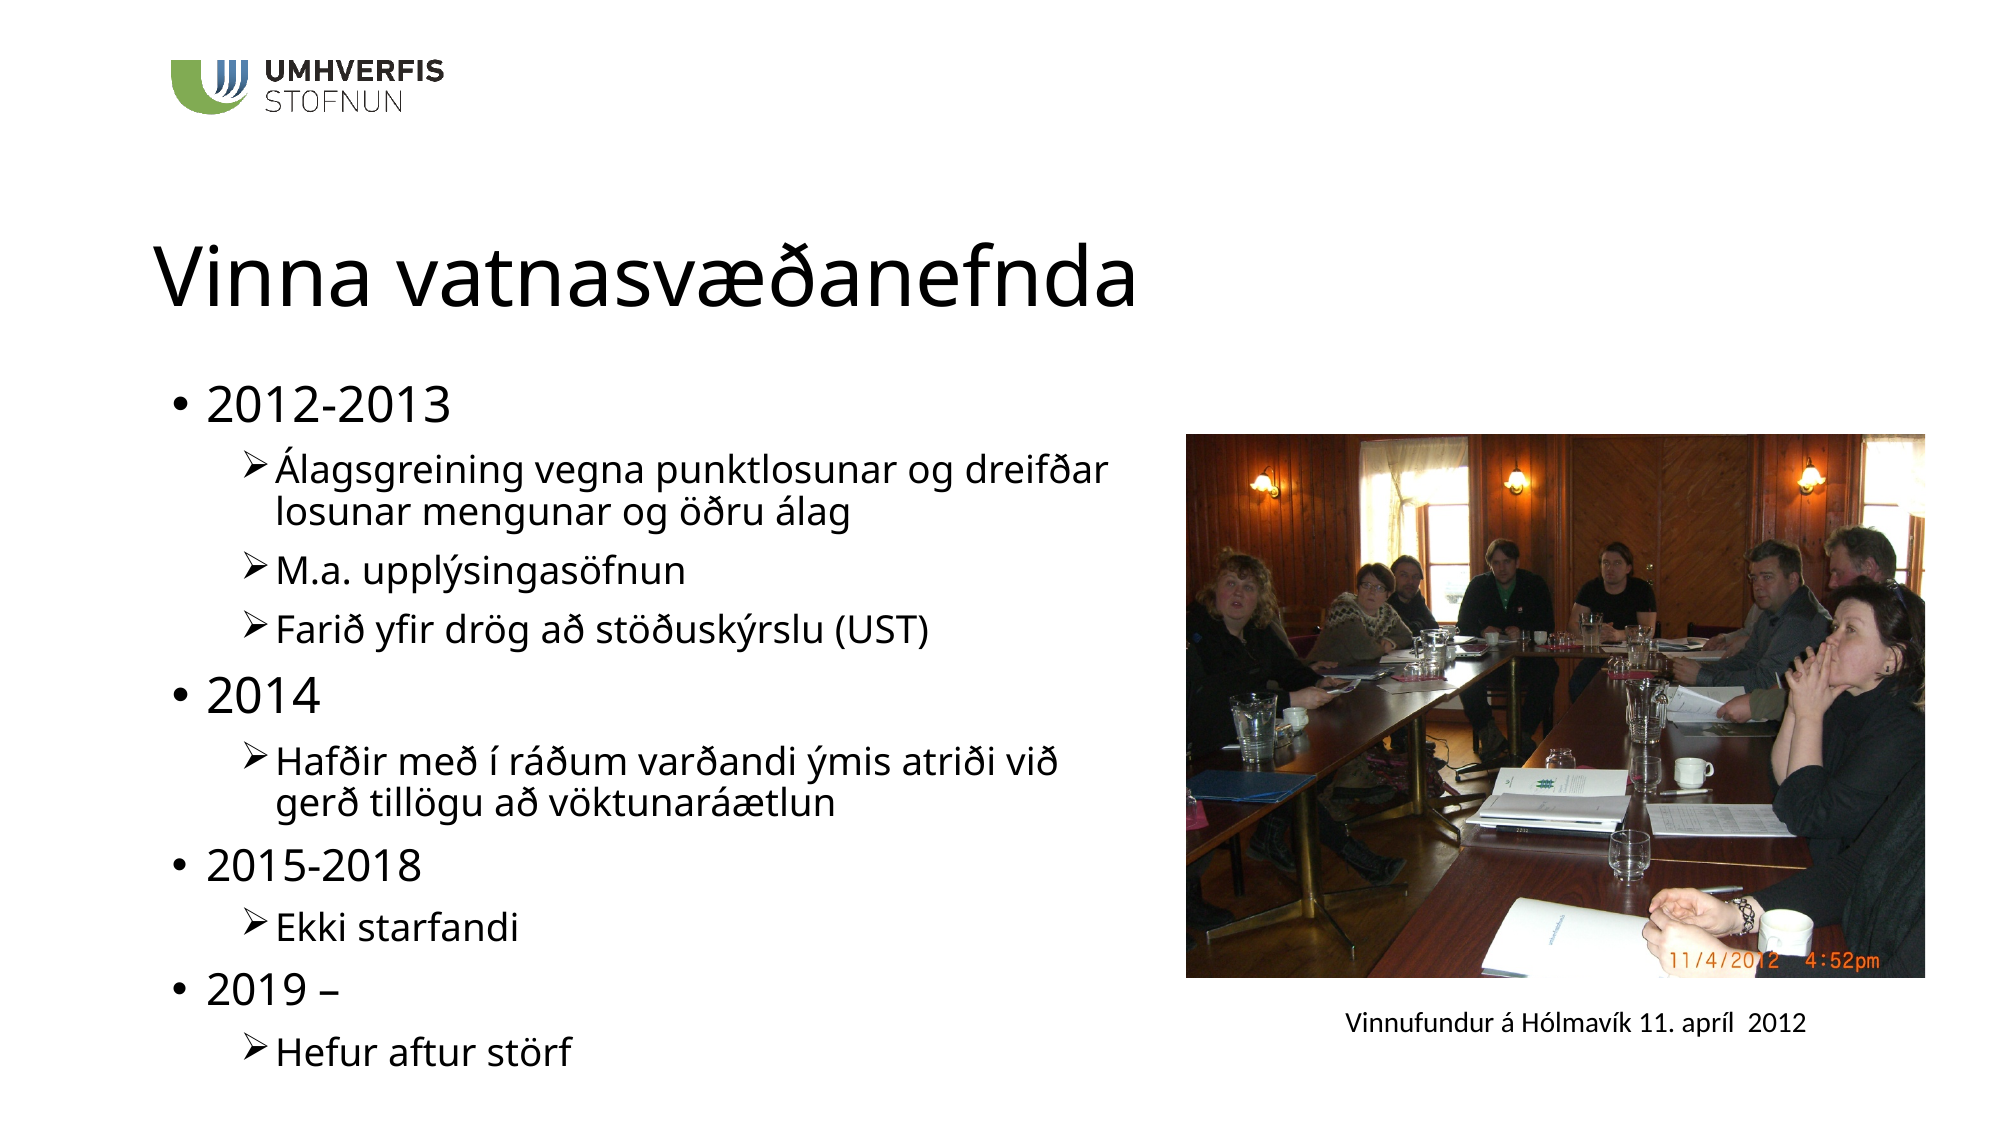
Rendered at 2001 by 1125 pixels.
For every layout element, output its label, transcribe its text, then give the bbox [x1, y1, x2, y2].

picture [1185, 434, 1926, 978]
title Vinna vatnasvæðanefnda [138, 196, 1344, 362]
list 2012-2013 Álagsgreining vegna punktlosunar og dreifðar losunar mengunar og öðru álag M.a. upplýsingasöfnun Farið yfir drög að stöðuskýrslu (UST) 2014 Hafðir með í ráðum varðandi ýmis atriði við gerð tillögu að vöktunaráætlun 2015-2018 Ekki starfandi 2019 – Hefur aftur störf [156, 371, 1160, 1091]
picture [170, 58, 444, 115]
text_box Vinnufundur á Hólmavík 11. apríl 2012 [1330, 995, 1904, 1046]
